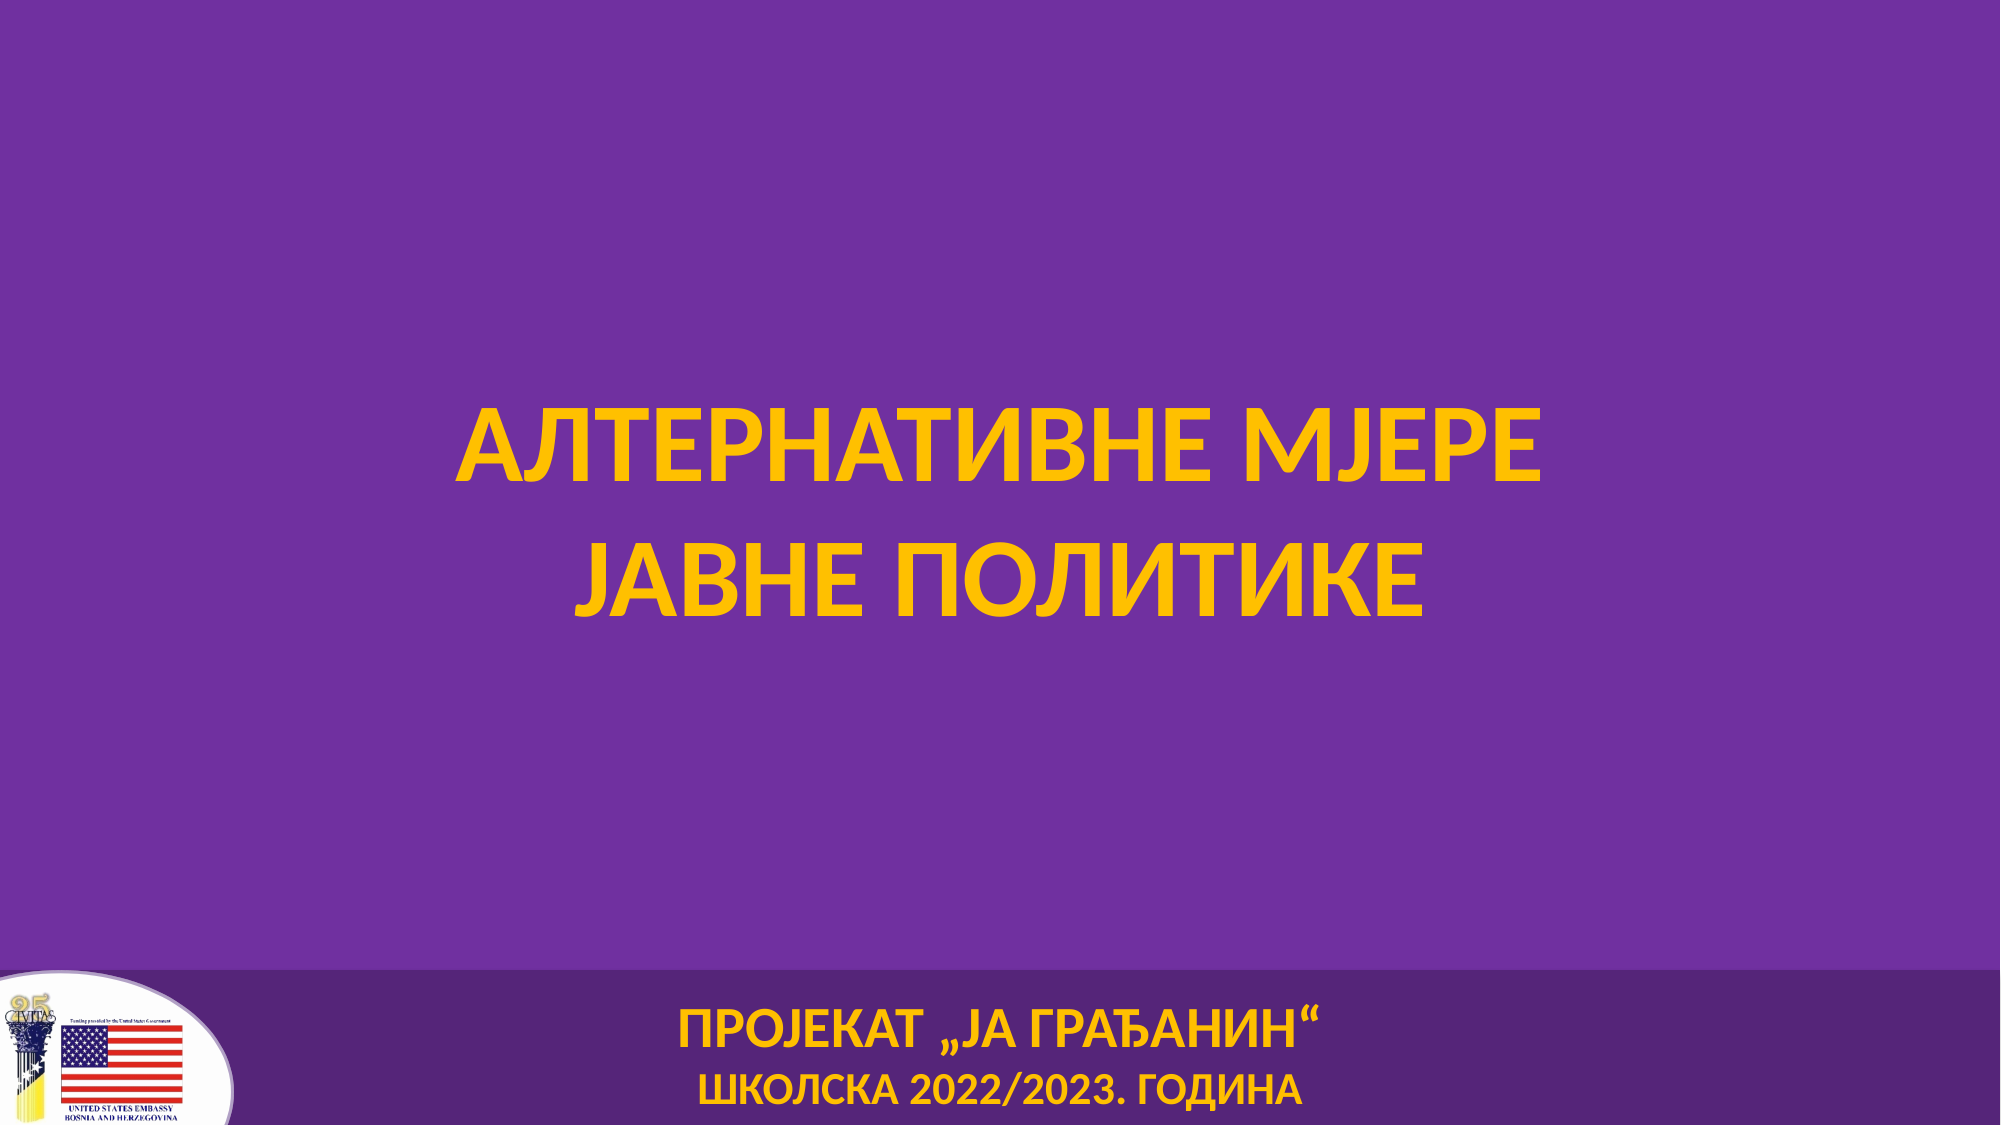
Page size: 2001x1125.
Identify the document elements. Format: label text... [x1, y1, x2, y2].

picture [0, 970, 234, 1125]
text_box АЛТЕРНАТИВНЕ МЈЕРЕ ЈАВНЕ ПОЛИТИКЕ [2, 361, 2000, 647]
